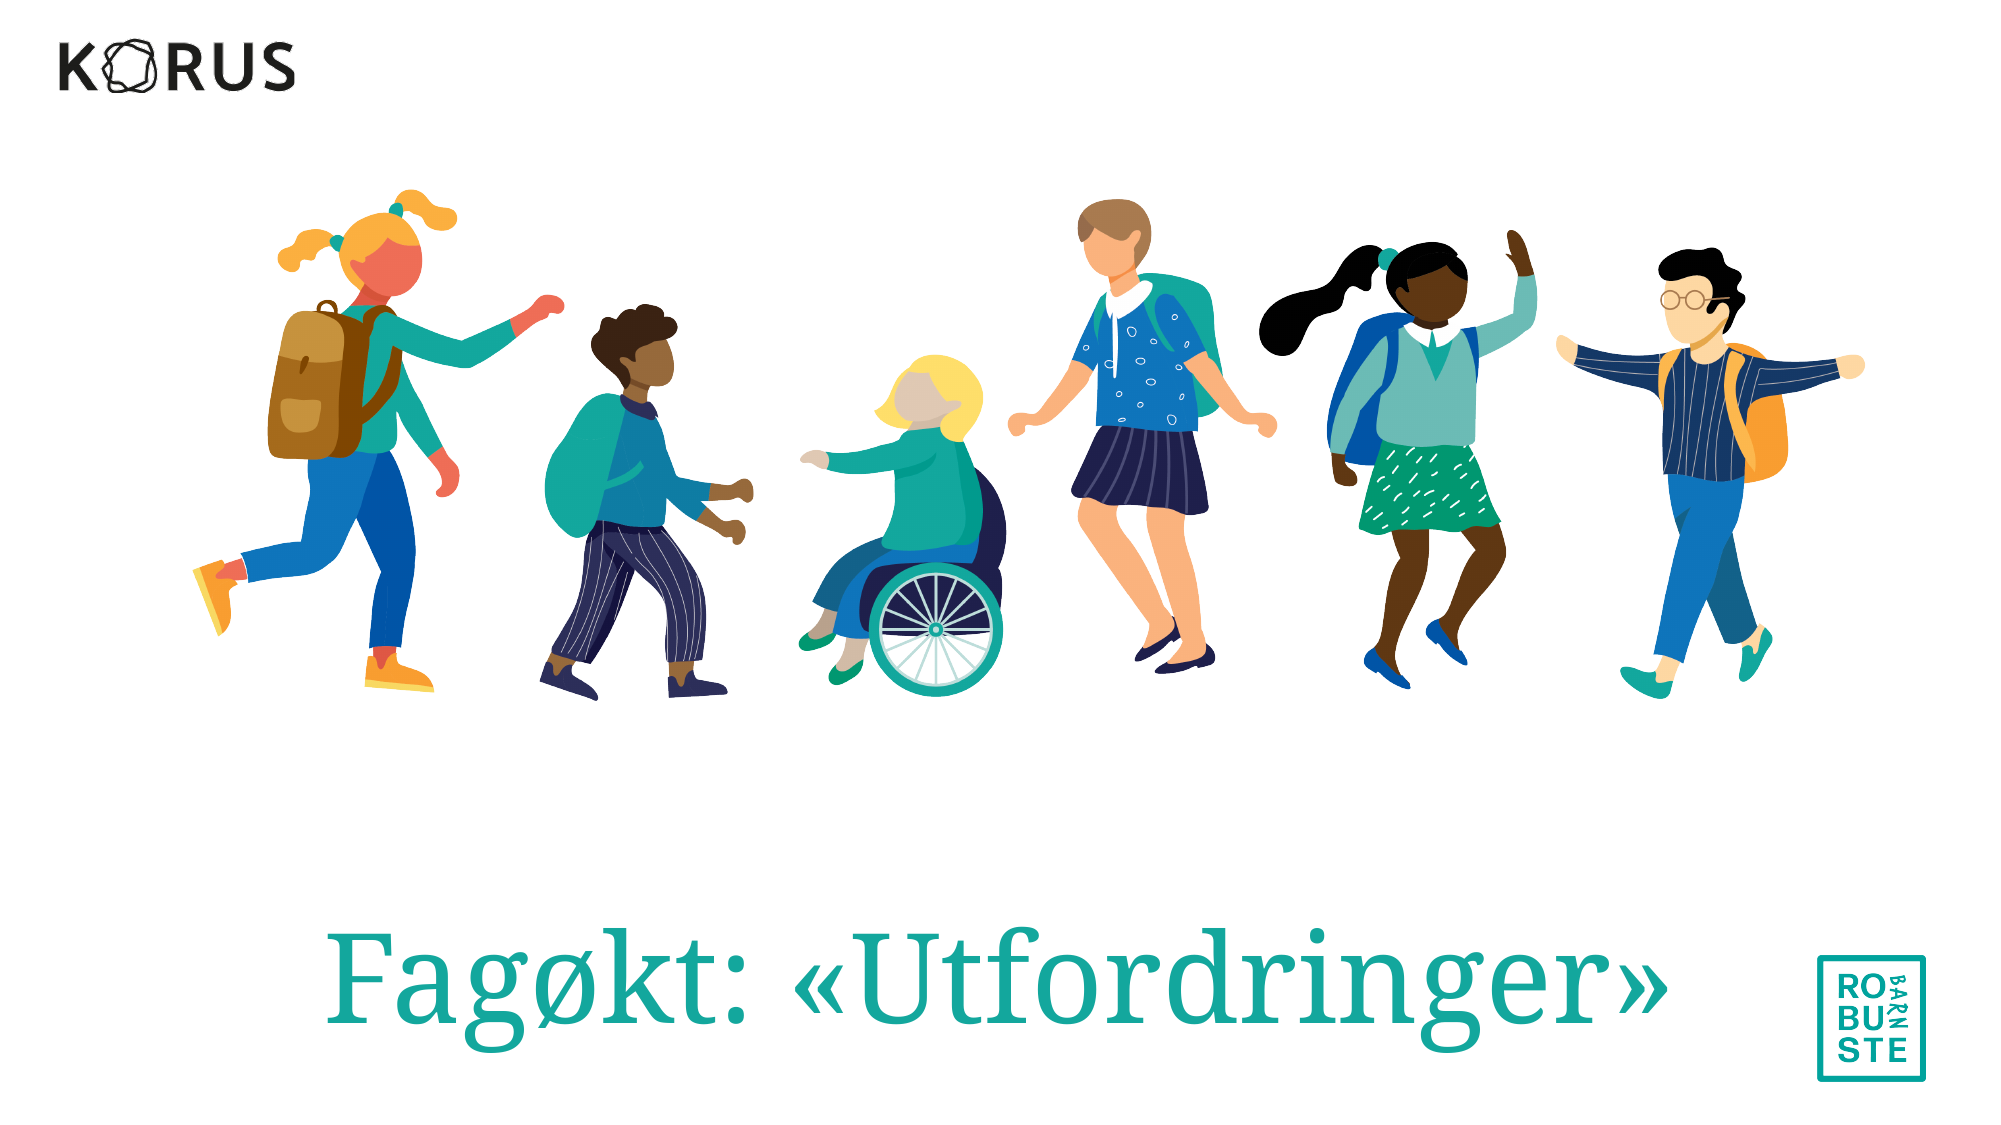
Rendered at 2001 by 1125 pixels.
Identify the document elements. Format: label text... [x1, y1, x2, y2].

title Fagøkt: «Utfordringer» [159, 742, 1841, 1059]
picture [0, 0, 1949, 1125]
